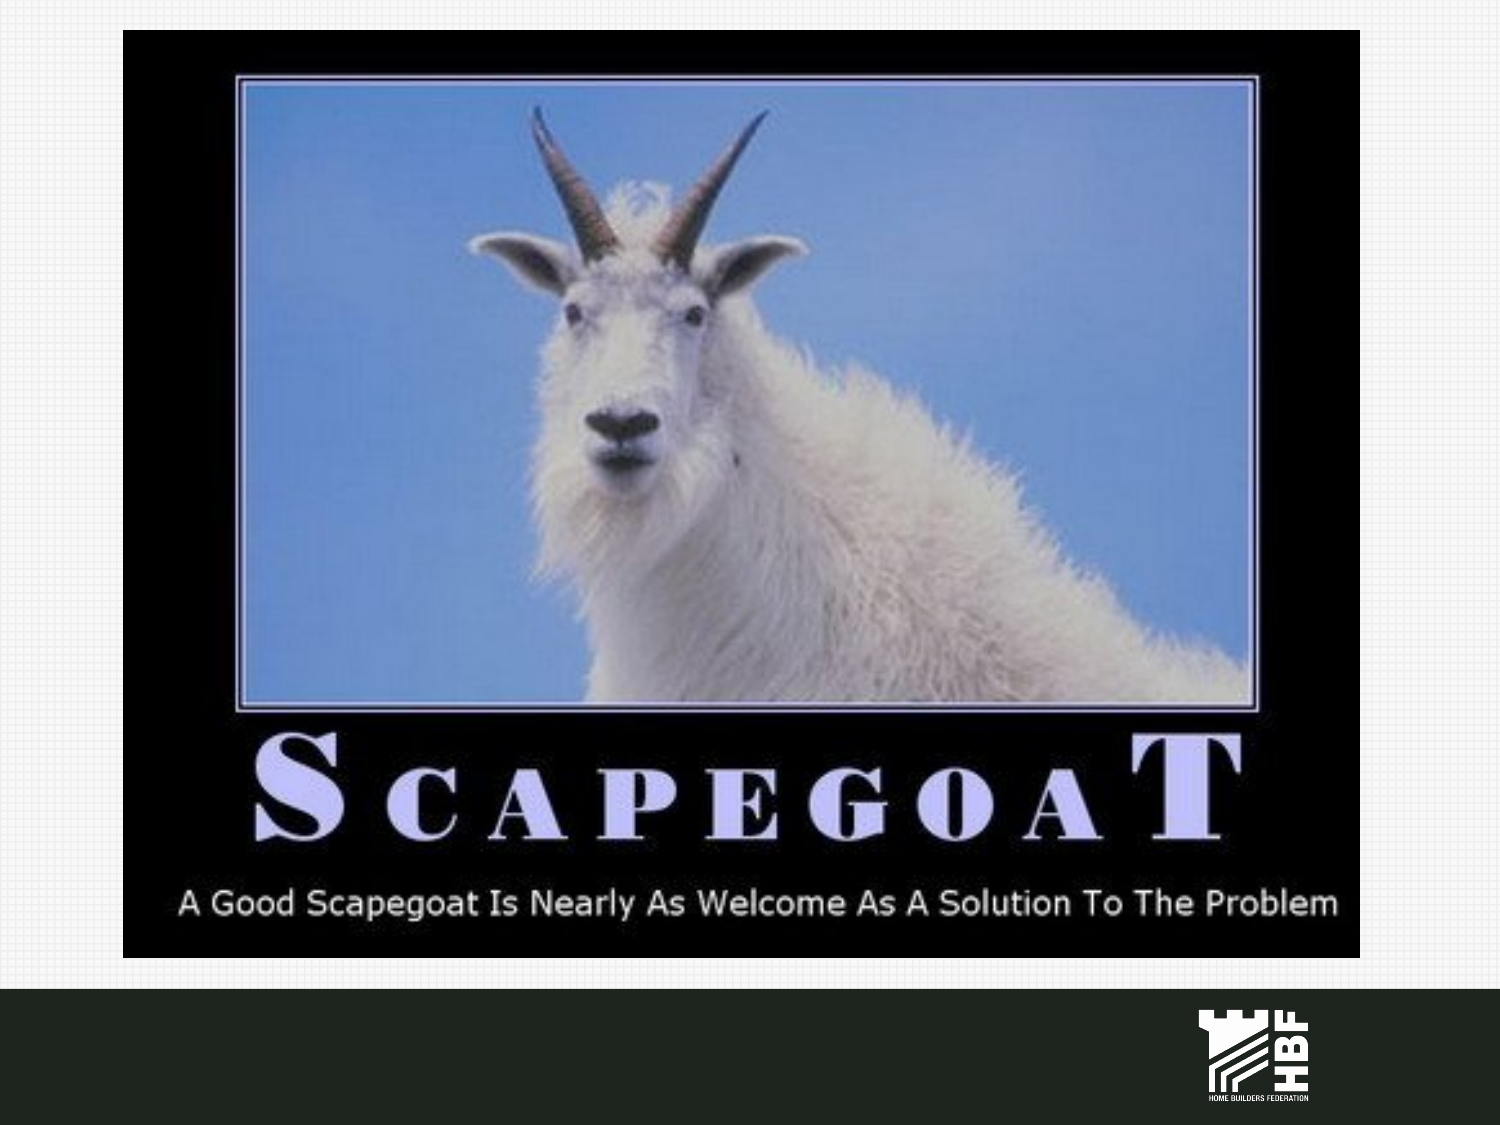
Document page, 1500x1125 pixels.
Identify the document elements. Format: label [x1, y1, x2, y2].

picture [1191, 1003, 1318, 1110]
picture [0, 0, 1500, 988]
